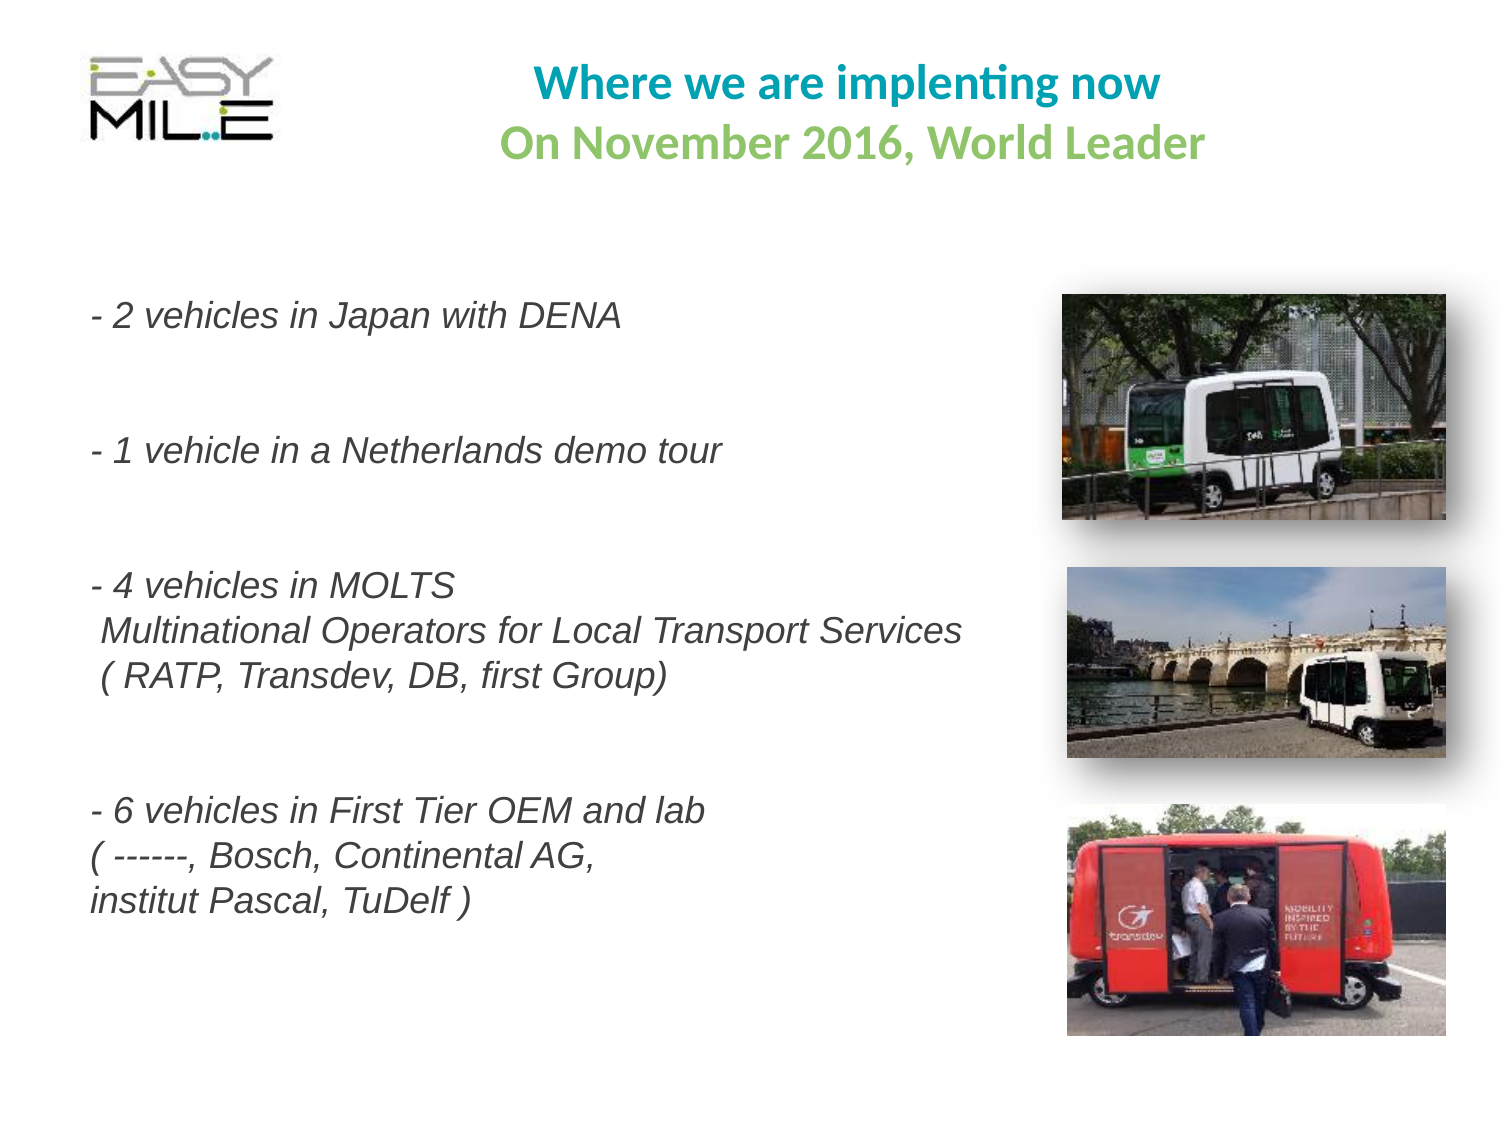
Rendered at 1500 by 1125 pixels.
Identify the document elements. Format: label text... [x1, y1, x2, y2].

picture [1067, 566, 1446, 758]
picture [1067, 804, 1446, 1037]
text_box Where we are implenting now On November 2016, World Leader [293, 34, 1413, 185]
picture [80, 41, 281, 179]
text_box - 2 vehicles in Japan with DENA - 1 vehicle in a Netherlands demo tour - 4 vehicles in MOLTS Multinational Operators for Local Transport Services ( RATP, Transdev, DB, first Group) - 6 vehicles in First Tier OEM and lab ( ------, Bosch, Continental AG, institut Pascal, TuDelf ) [75, 225, 1445, 1036]
picture [1062, 293, 1446, 521]
